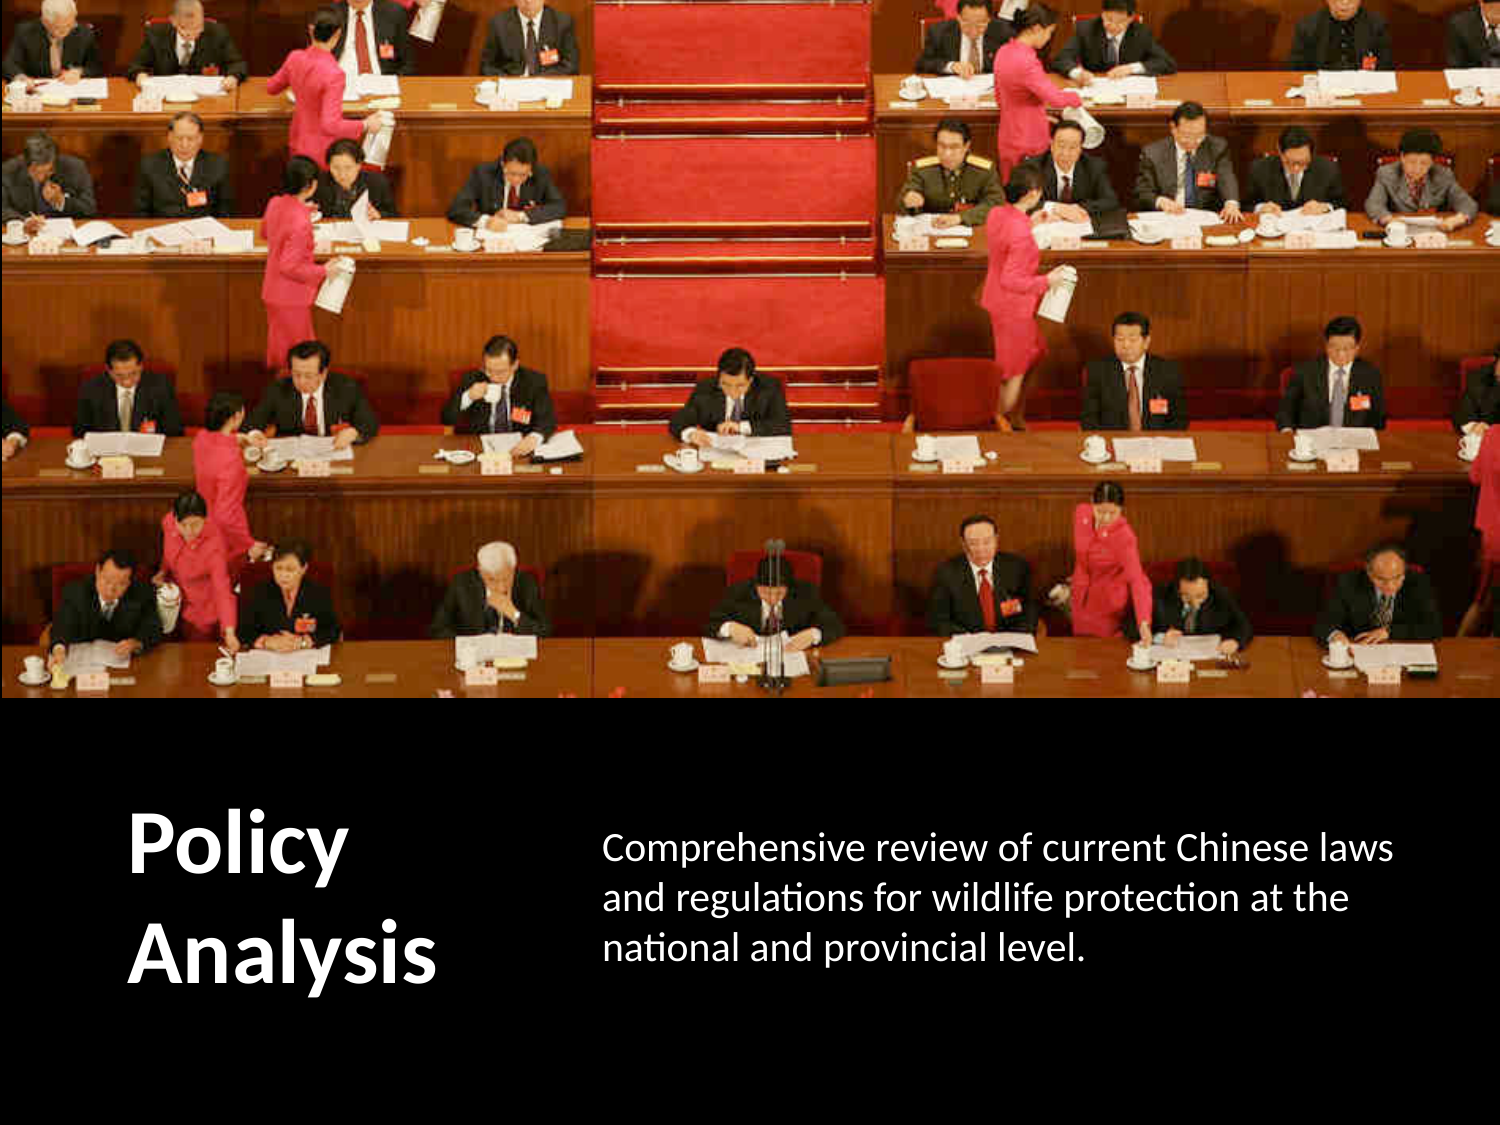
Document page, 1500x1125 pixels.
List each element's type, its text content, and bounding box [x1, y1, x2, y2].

picture [2, 0, 1500, 699]
text_box Comprehensive review of current Chinese laws and regulations for wildlife protection at the national and provincial level. [587, 812, 1413, 978]
text_box Policy Analysis [112, 774, 500, 1010]
